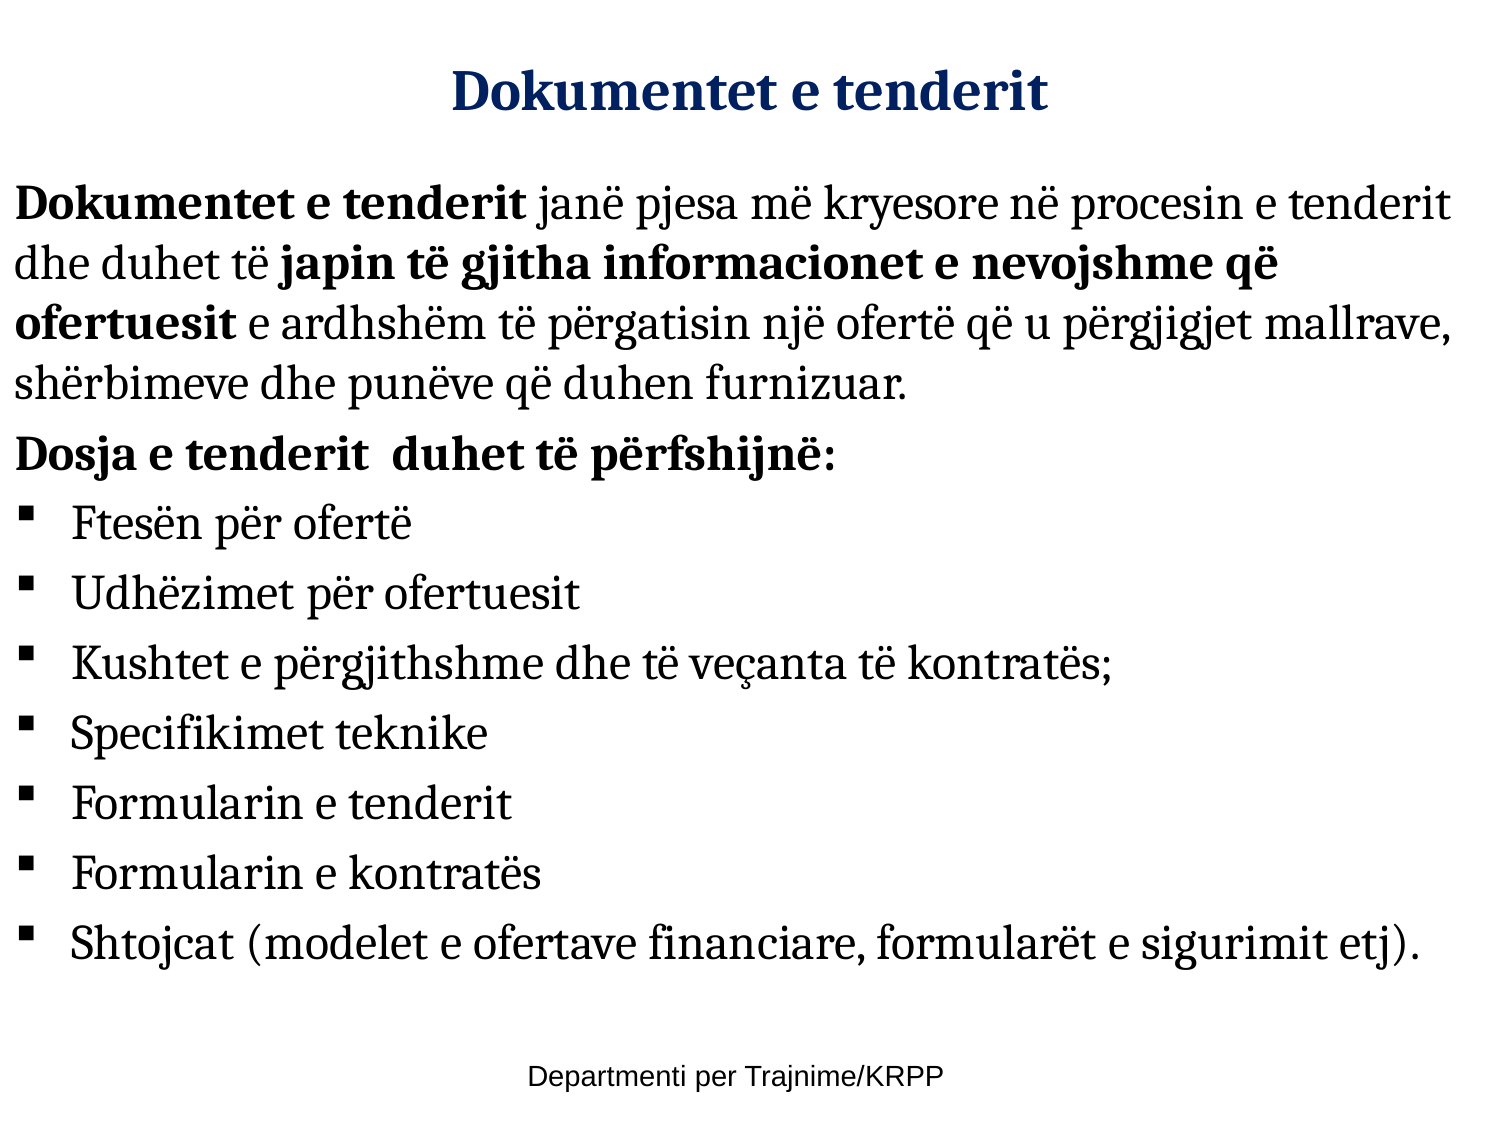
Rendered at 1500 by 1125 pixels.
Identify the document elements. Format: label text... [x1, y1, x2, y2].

list Dokumentet e tenderit janë pjesa më kryesore në procesin e tenderit dhe duhet të japin të gjitha informacionet e nevojshme që ofertuesit e ardhshëm të përgatisin një ofertë që u përgjigjet mallrave, shërbimeve dhe punëve që duhen furnizuar. Dosja e tenderit duhet të përfshijnë: Ftesën për ofertë Udhëzimet për ofertuesit Kushtet e përgjithshme dhe të veçanta të kontratës; Specifikimet teknike Formularin e tenderit Formularin e kontratës Shtojcat (modelet e ofertave financiare, formularët e sigurimit etj). [0, 162, 1500, 1113]
footer Departmenti per Trajnime/KRPP [512, 1050, 1338, 1113]
title Dokumentet e tenderit [75, 45, 1425, 162]
